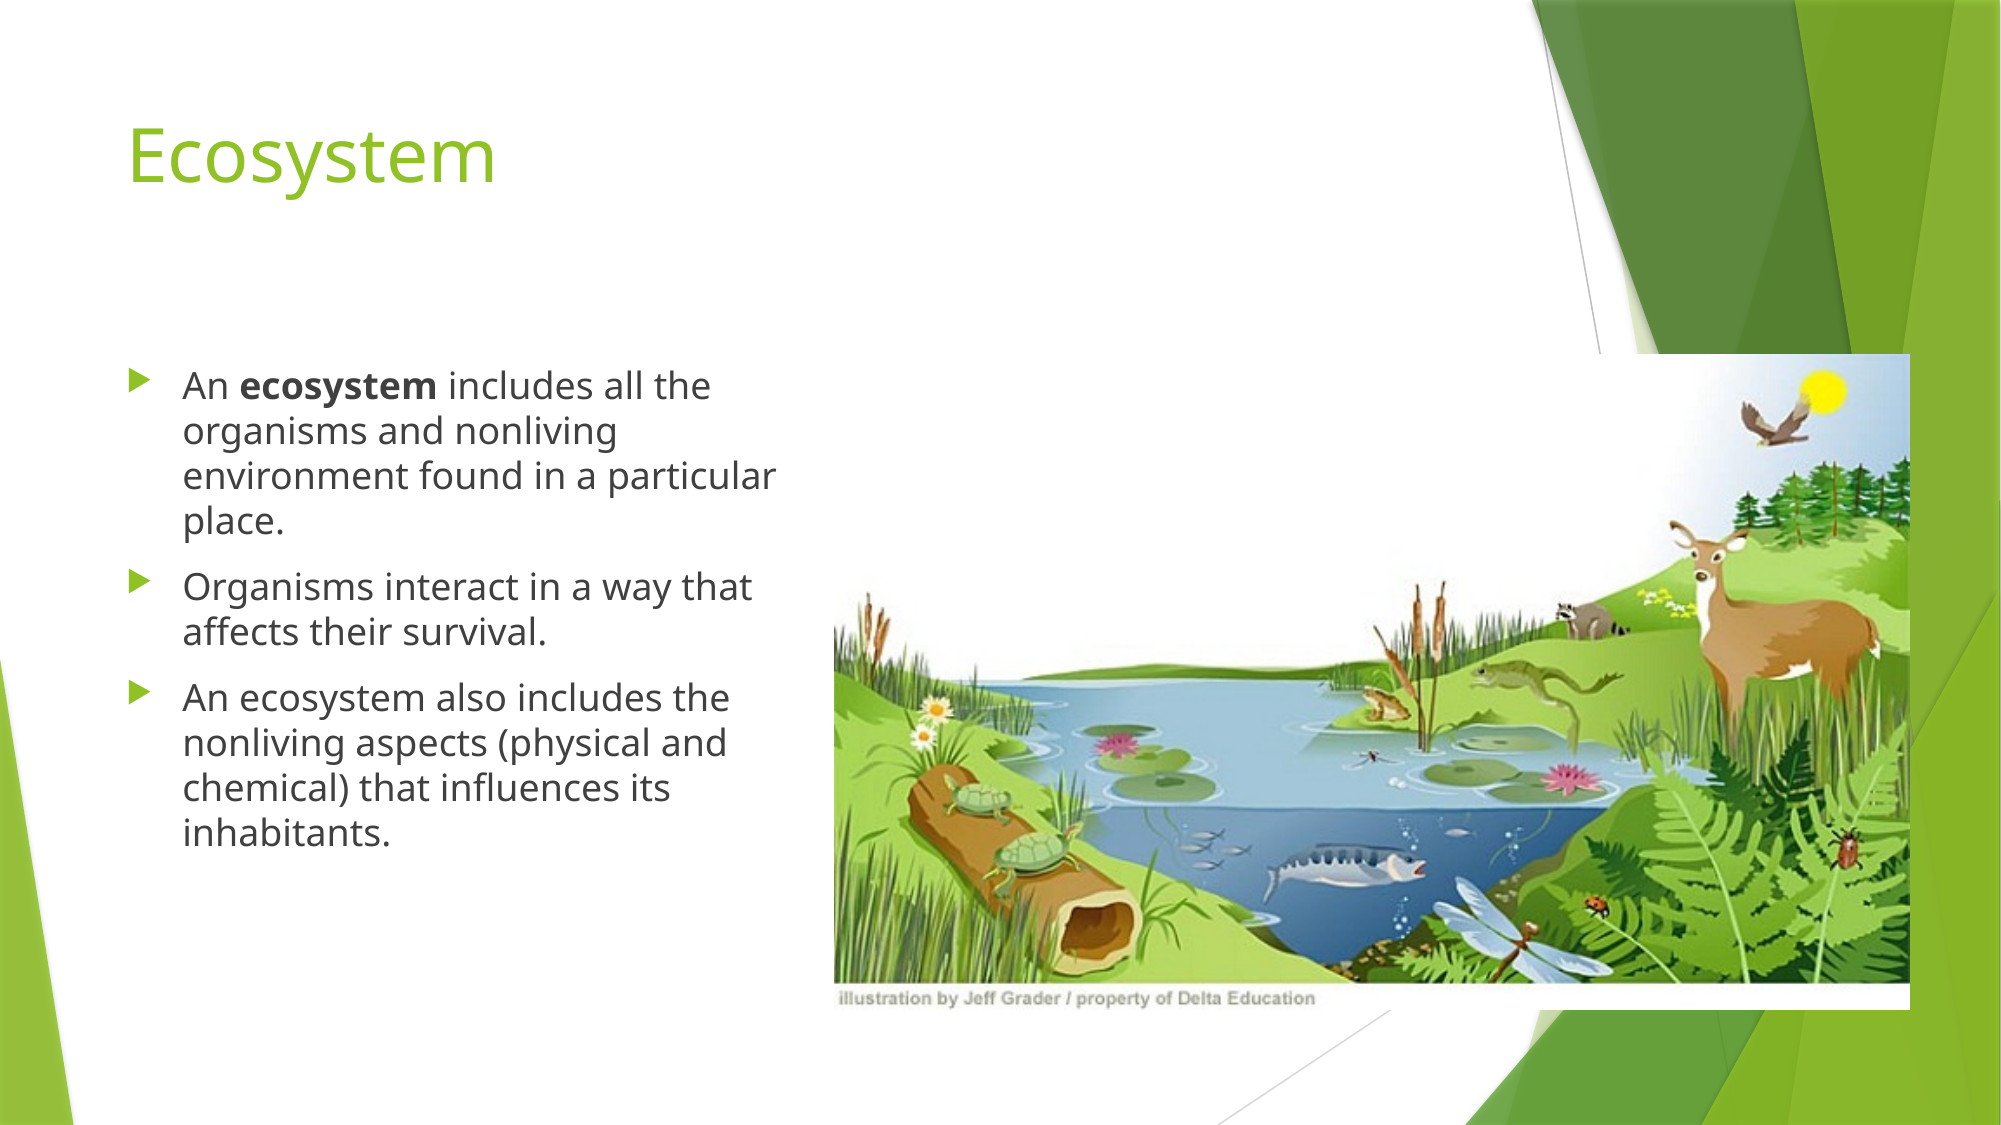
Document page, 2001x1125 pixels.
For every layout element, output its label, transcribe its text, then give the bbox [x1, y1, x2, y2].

title Ecosystem [111, 99, 1522, 317]
list An ecosystem includes all the organisms and nonliving environment found in a particular place. Organisms interact in a way that affects their survival. An ecosystem also includes the nonliving aspects (physical and chemical) that influences its inhabitants. [111, 354, 798, 992]
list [834, 353, 1910, 1010]
